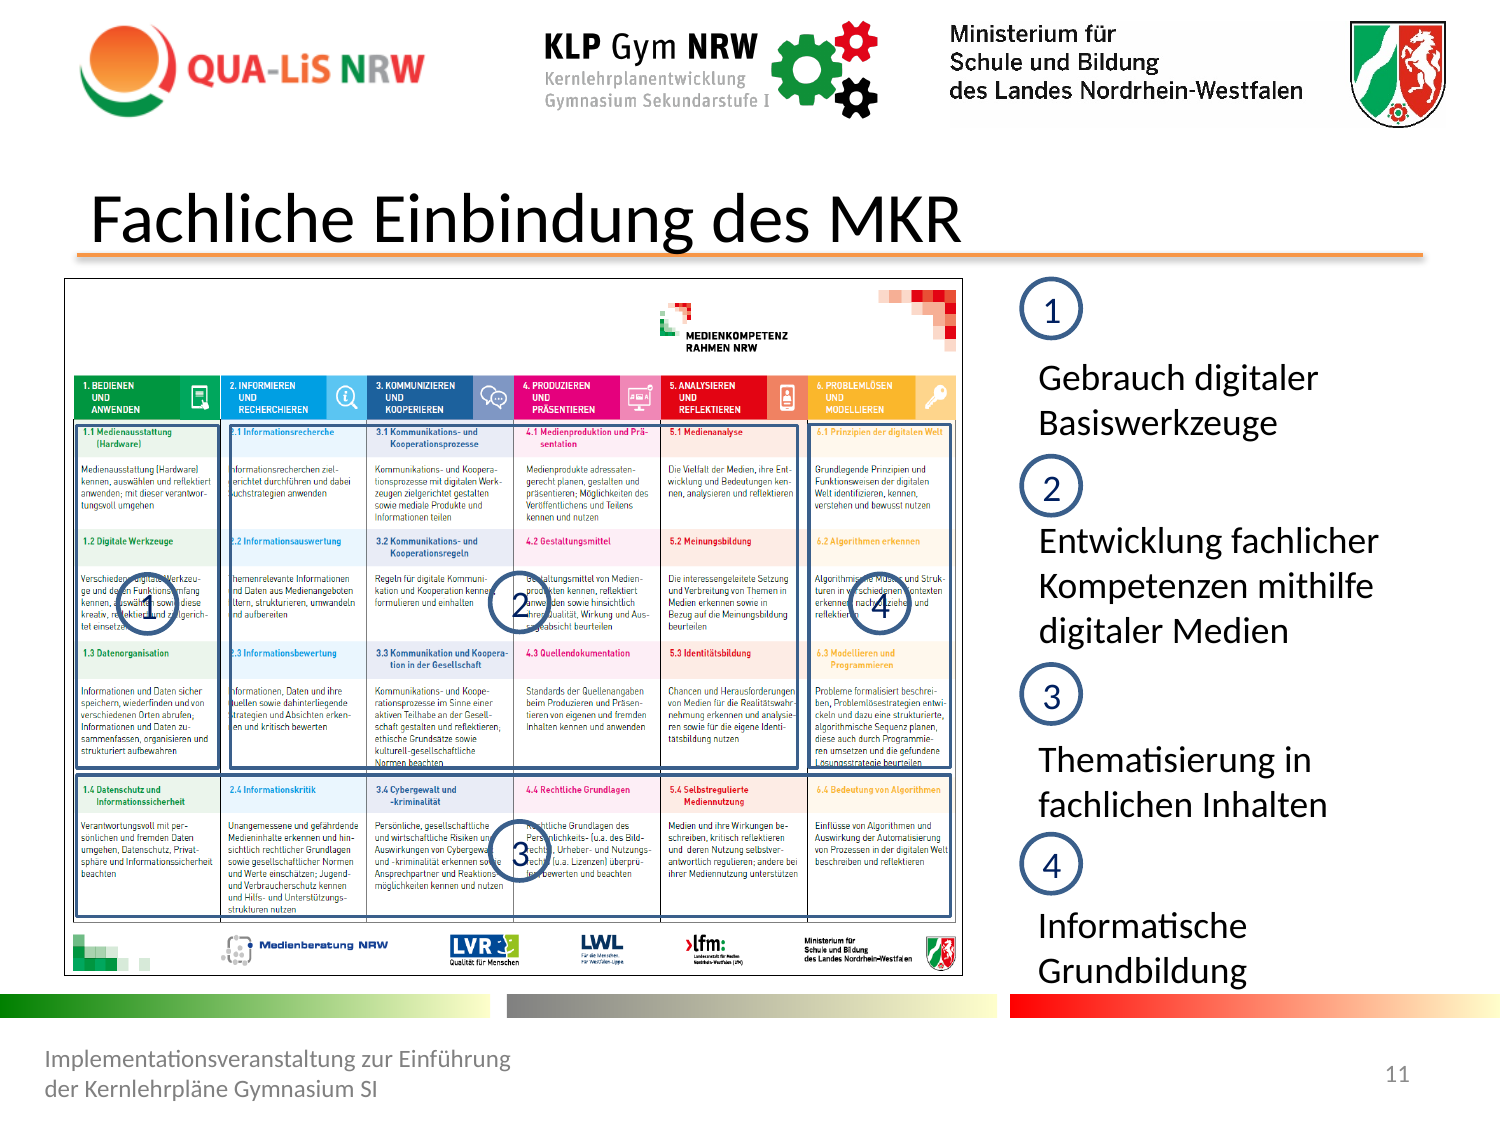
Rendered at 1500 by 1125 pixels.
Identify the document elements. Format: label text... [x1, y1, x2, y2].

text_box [489, 572, 550, 634]
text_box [1021, 455, 1081, 517]
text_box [1021, 664, 1081, 726]
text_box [1021, 833, 1081, 895]
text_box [850, 573, 910, 635]
picture [950, 21, 1446, 128]
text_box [117, 574, 178, 636]
text_box Entwicklung fachlicher Kompetenzen mithilfe digitaler Medien [1024, 509, 1395, 659]
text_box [489, 821, 550, 883]
slide_number Implementationsveranstaltung zur Einführung der Kernlehrpläne Gymnasium SI [29, 1042, 550, 1102]
slide_number 11 [1328, 1042, 1425, 1103]
title Fachliche Einbindung des MKR [75, 184, 1425, 244]
text_box Informatische Grundbildung [1023, 893, 1272, 998]
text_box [1021, 278, 1081, 340]
picture [77, 18, 431, 121]
picture [64, 278, 963, 977]
picture [501, 0, 908, 150]
text_box Gebrauch digitaler Basiswerkzeuge [1023, 345, 1335, 451]
text_box Thematisierung in fachlichen Inhalten [1023, 728, 1344, 833]
